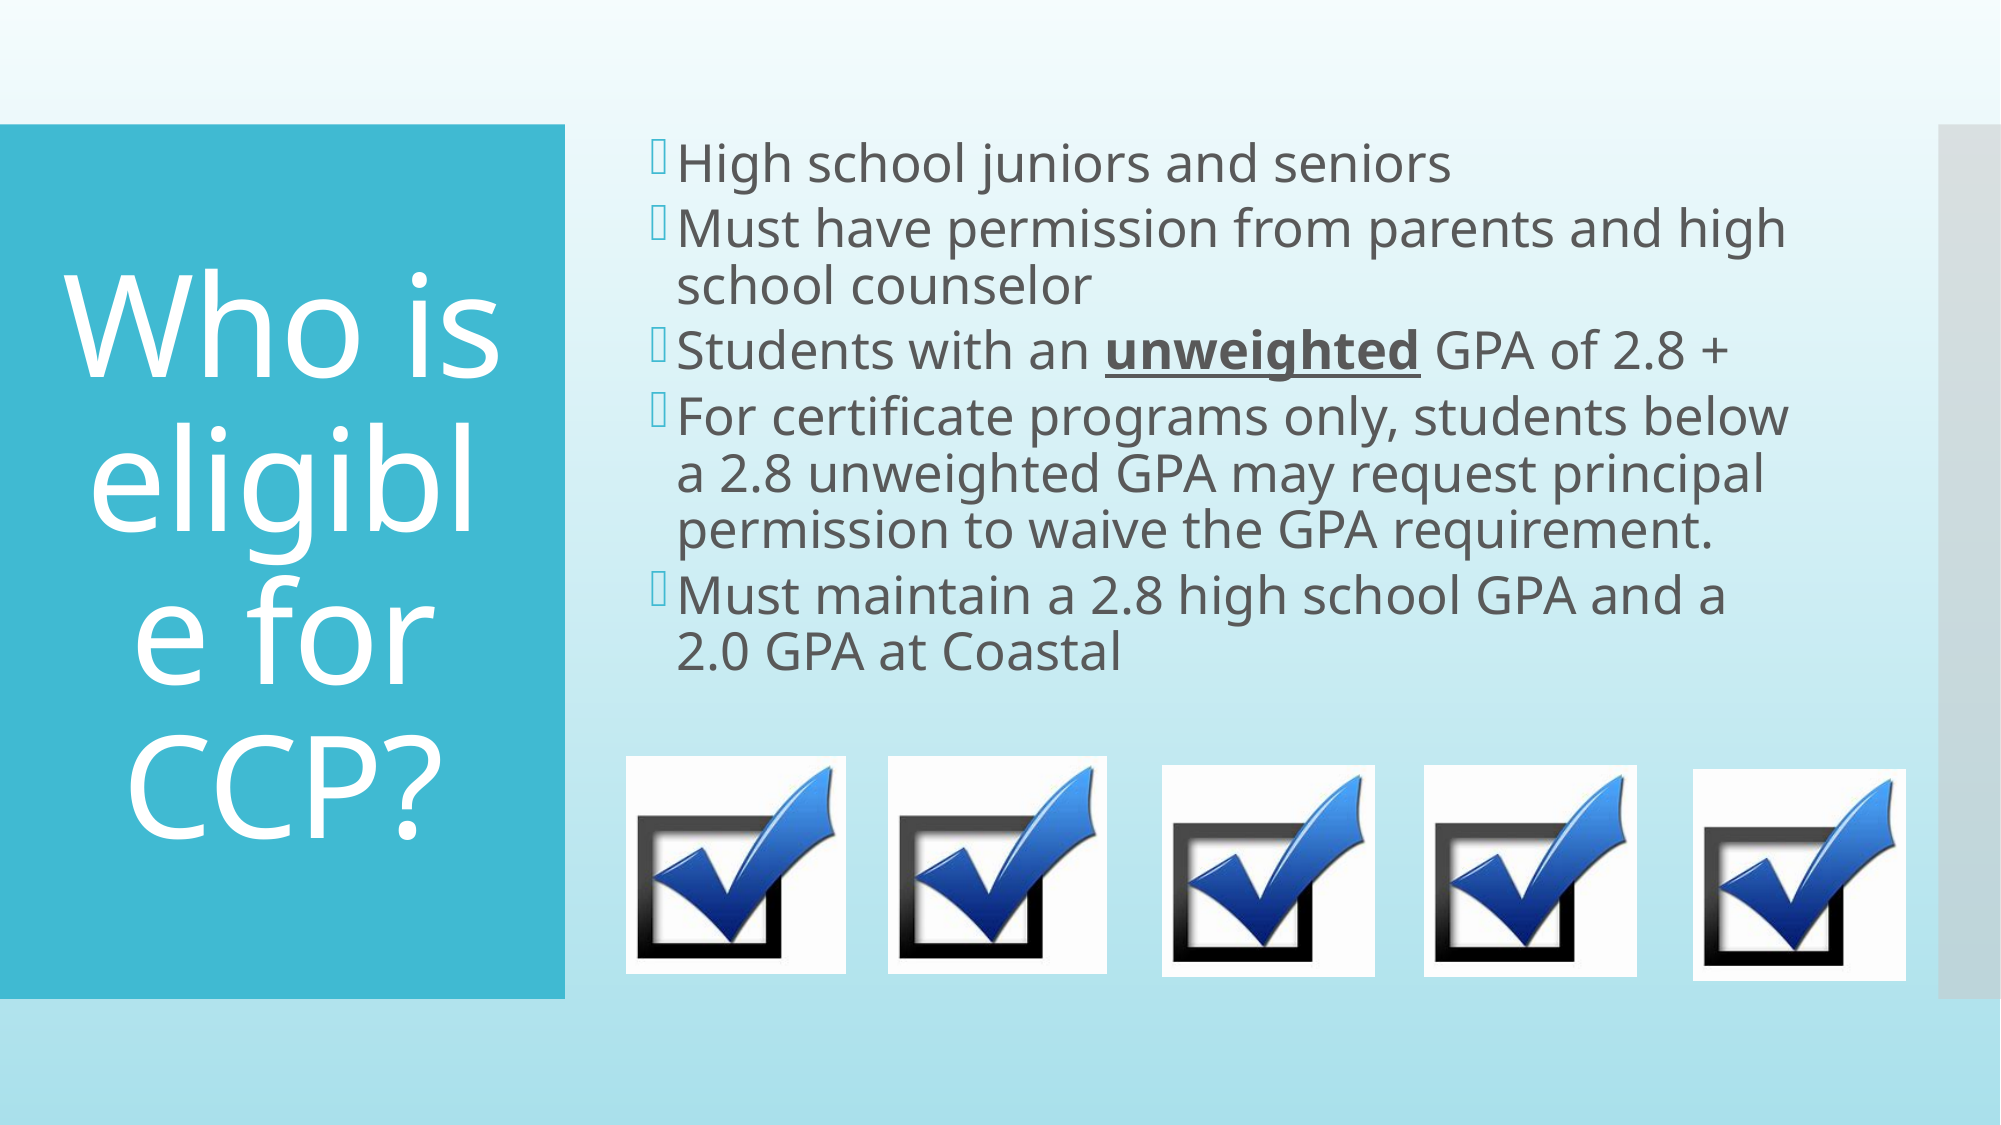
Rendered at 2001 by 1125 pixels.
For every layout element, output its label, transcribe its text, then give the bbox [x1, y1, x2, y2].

picture [1424, 765, 1637, 978]
picture [1693, 769, 1907, 981]
picture [626, 756, 846, 975]
title Who is eligible for CCP? [41, 184, 525, 940]
list High school juniors and seniors Must have permission from parents and high school counselor Students with an unweighted GPA of 2.8 + For certificate programs only, students below a 2.8 unweighted GPA may request principal permission to waive the GPA requirement. Must maintain a 2.8 high school GPA and a 2.0 GPA at Coastal [634, 118, 1817, 777]
picture [887, 756, 1107, 975]
picture [1162, 765, 1376, 978]
